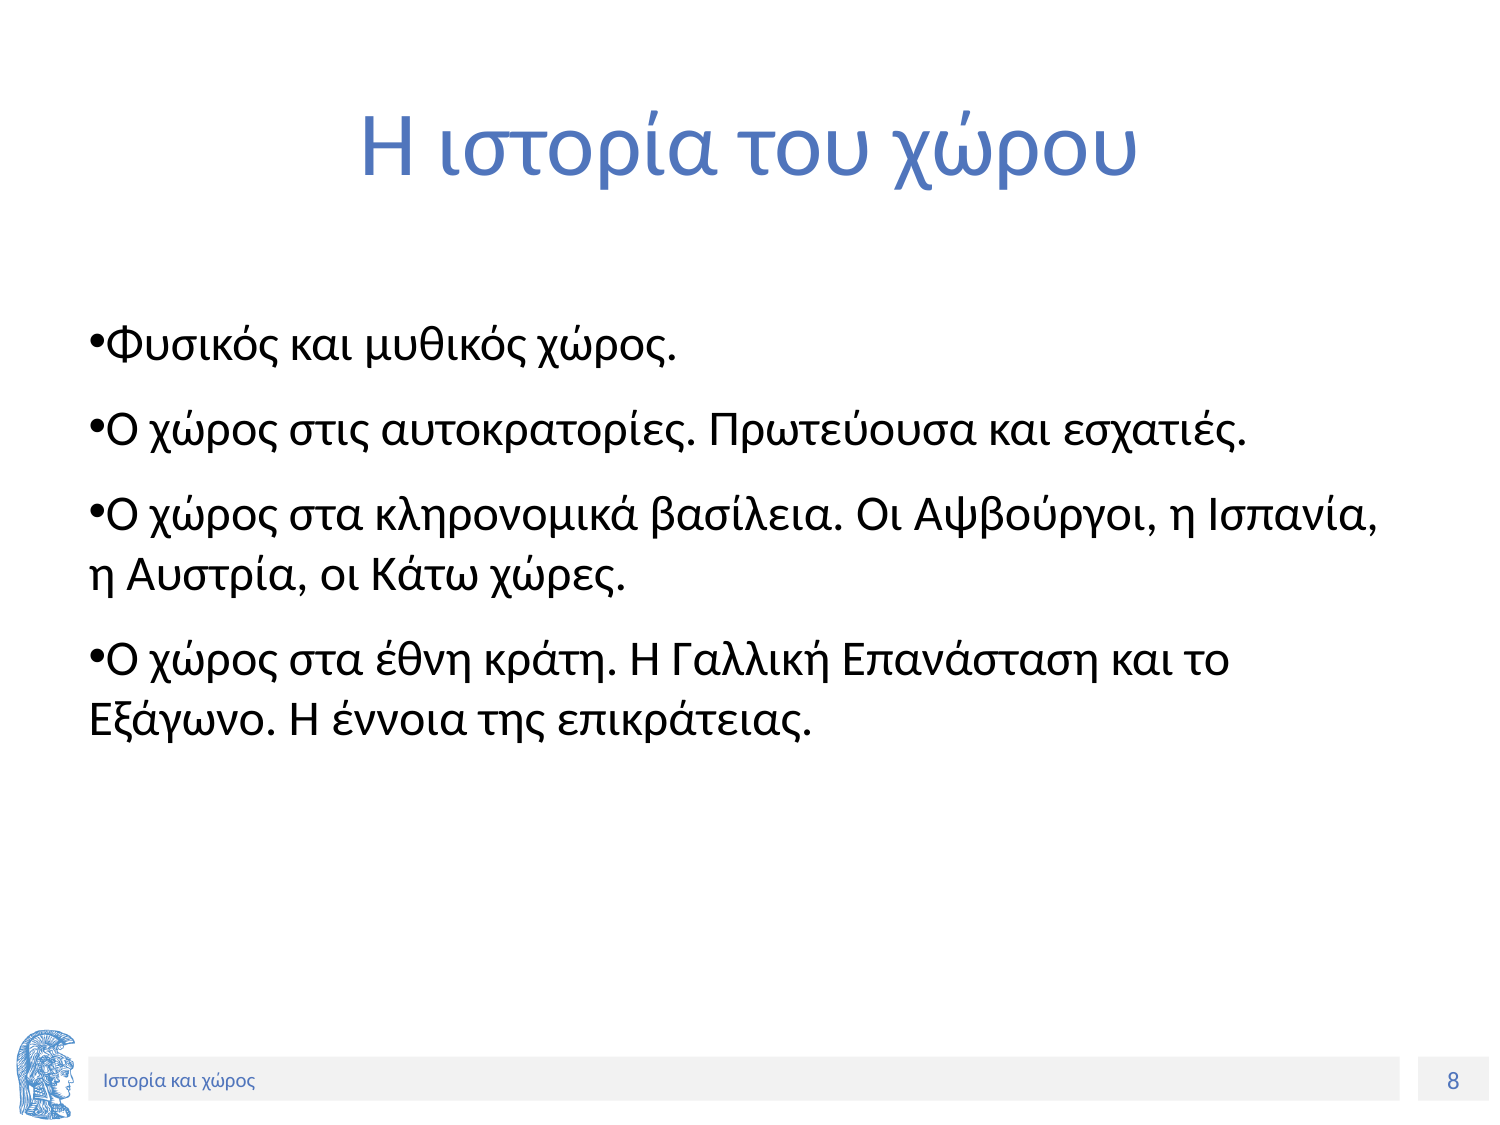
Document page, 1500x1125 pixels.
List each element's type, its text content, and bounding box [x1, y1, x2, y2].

list Φυσικός και μυθικός χώρος. Ο χώρος στις αυτοκρατορίες. Πρωτεύουσα και εσχατιές. Ο χώρος στα κληρονομικά βασίλεια. Οι Αψβούργοι, η Ισπανία, η Αυστρία, οι Κάτω χώρες. Ο χώρος στα έθνη κράτη. Η Γαλλική Επανάσταση και το Εξάγωνο. Η έννοια της επικράτειας. [73, 302, 1424, 740]
picture [9, 1026, 81, 1120]
title Η ιστορία του χώρου [75, 45, 1425, 233]
